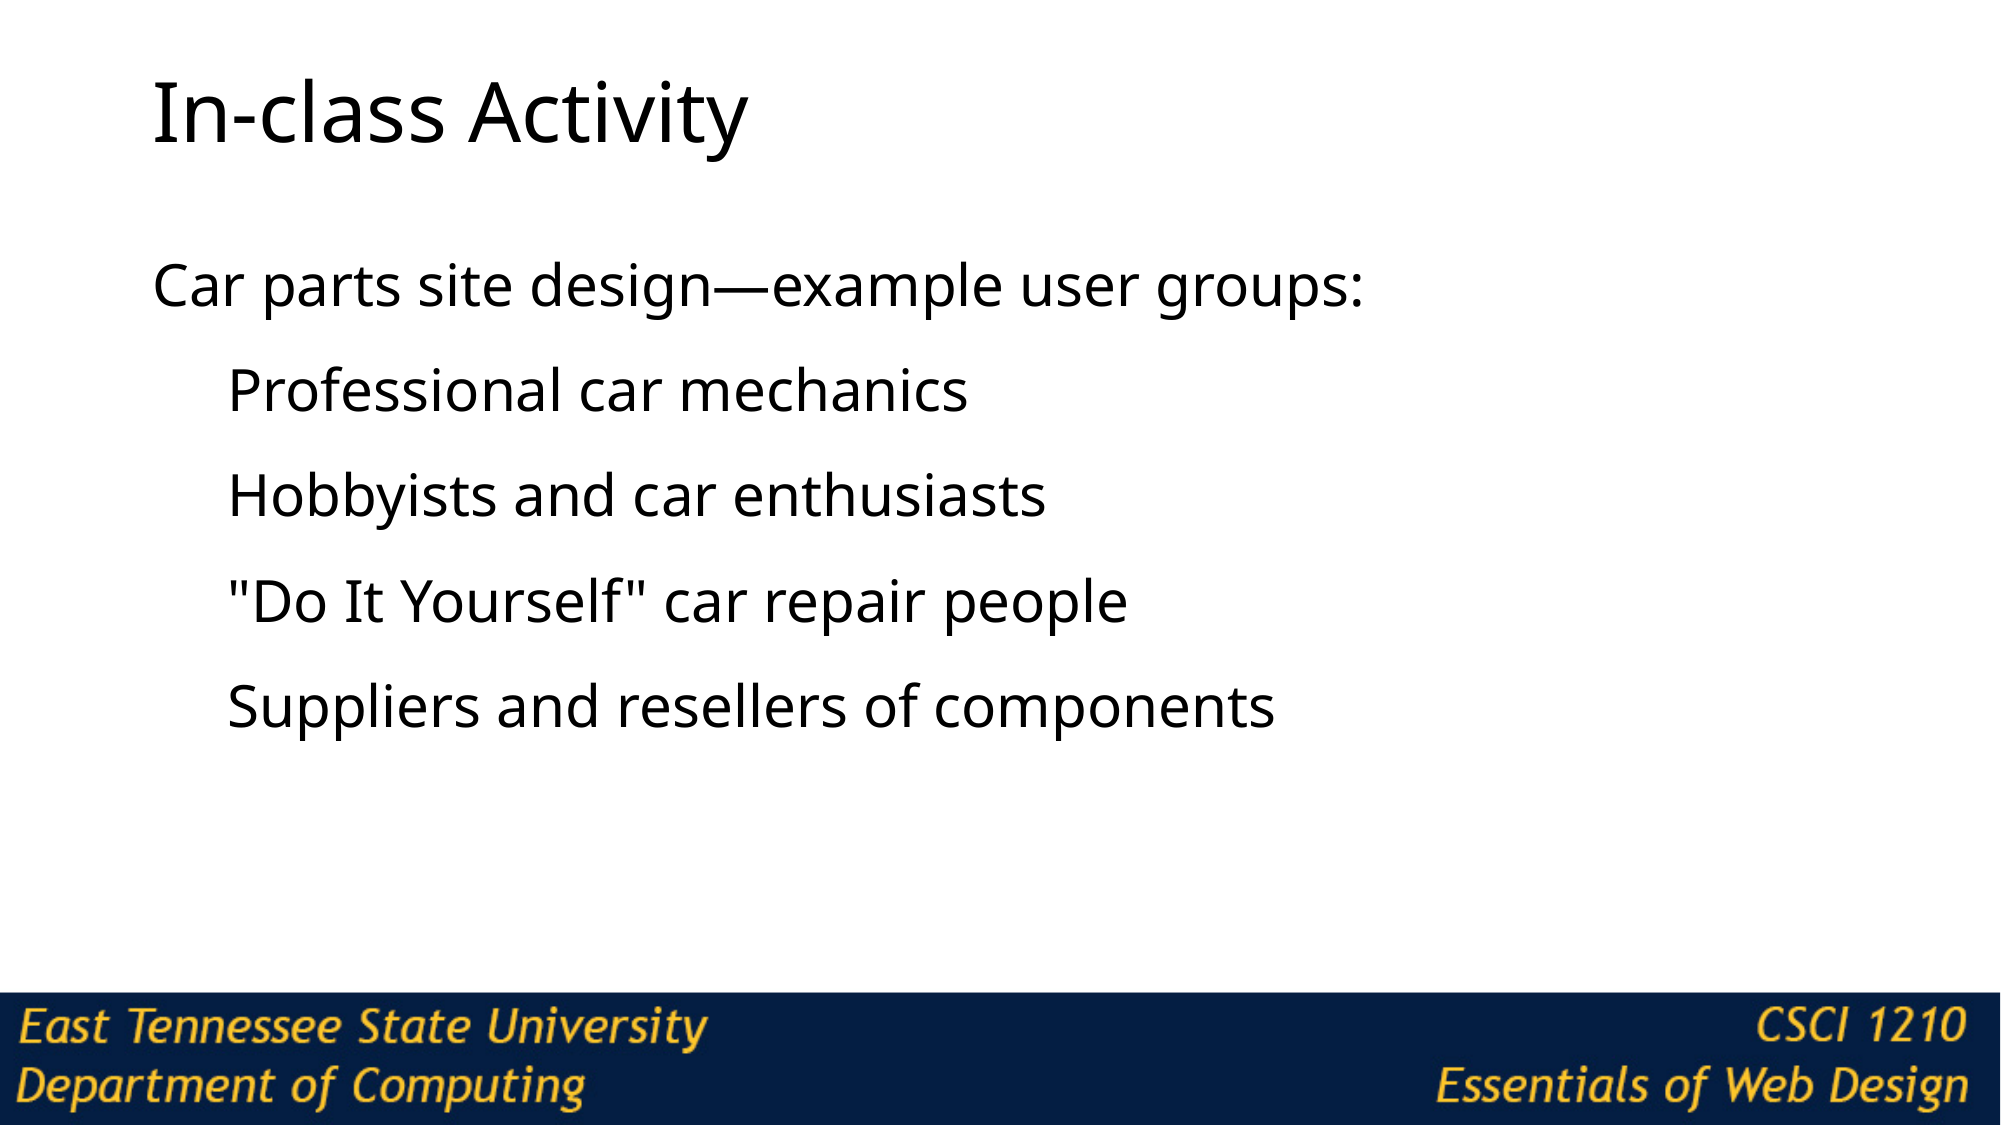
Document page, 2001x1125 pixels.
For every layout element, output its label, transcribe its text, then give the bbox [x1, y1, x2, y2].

title In-class Activity [137, 3, 1863, 221]
picture [0, 0, 2001, 1125]
list Car parts site design—example user groups: Professional car mechanics Hobbyists and car enthusiasts "Do It Yourself" car repair people Suppliers and resellers of components [137, 220, 1957, 897]
